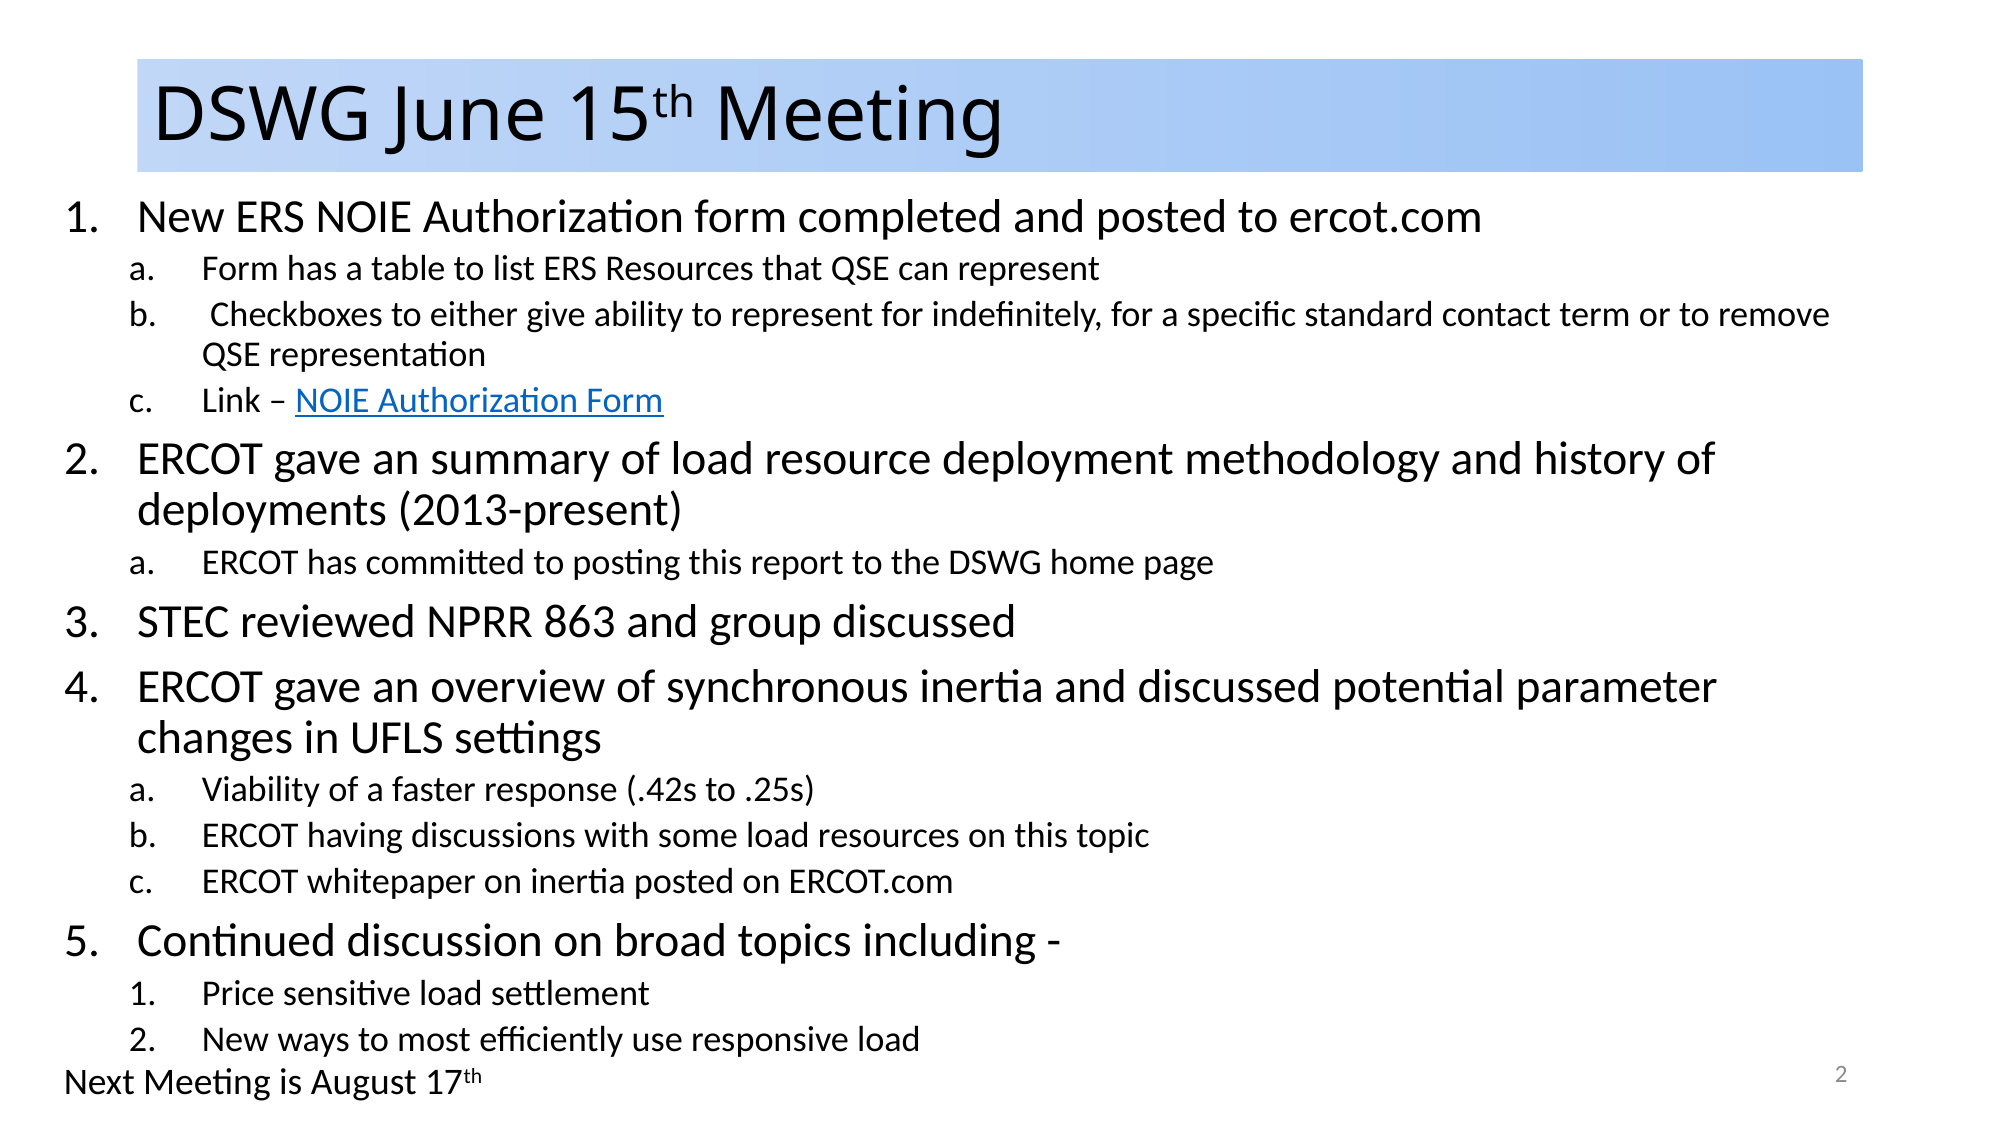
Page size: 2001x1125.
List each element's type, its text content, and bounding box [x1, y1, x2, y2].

list New ERS NOIE Authorization form completed and posted to ercot.com Form has a table to list ERS Resources that QSE can represent Checkboxes to either give ability to represent for indefinitely, for a specific standard contact term or to remove QSE representation Link – NOIE Authorization Form ERCOT gave an summary of load resource deployment methodology and history of deployments (2013-present) ERCOT has committed to posting this report to the DSWG home page STEC reviewed NPRR 863 and group discussed ERCOT gave an overview of synchronous inertia and discussed potential parameter changes in UFLS settings Viability of a faster response (.42s to .25s) ERCOT having discussions with some load resources on this topic ERCOT whitepaper on inertia posted on ERCOT.com Continued discussion on broad topics including - Price sensitive load settlement New ways to most efficiently use responsive load [49, 183, 1863, 1073]
title DSWG June 15th Meeting [137, 59, 1863, 172]
text_box Next Meeting is August 17th [49, 1049, 587, 1125]
slide_number 2 [1412, 1042, 1863, 1103]
